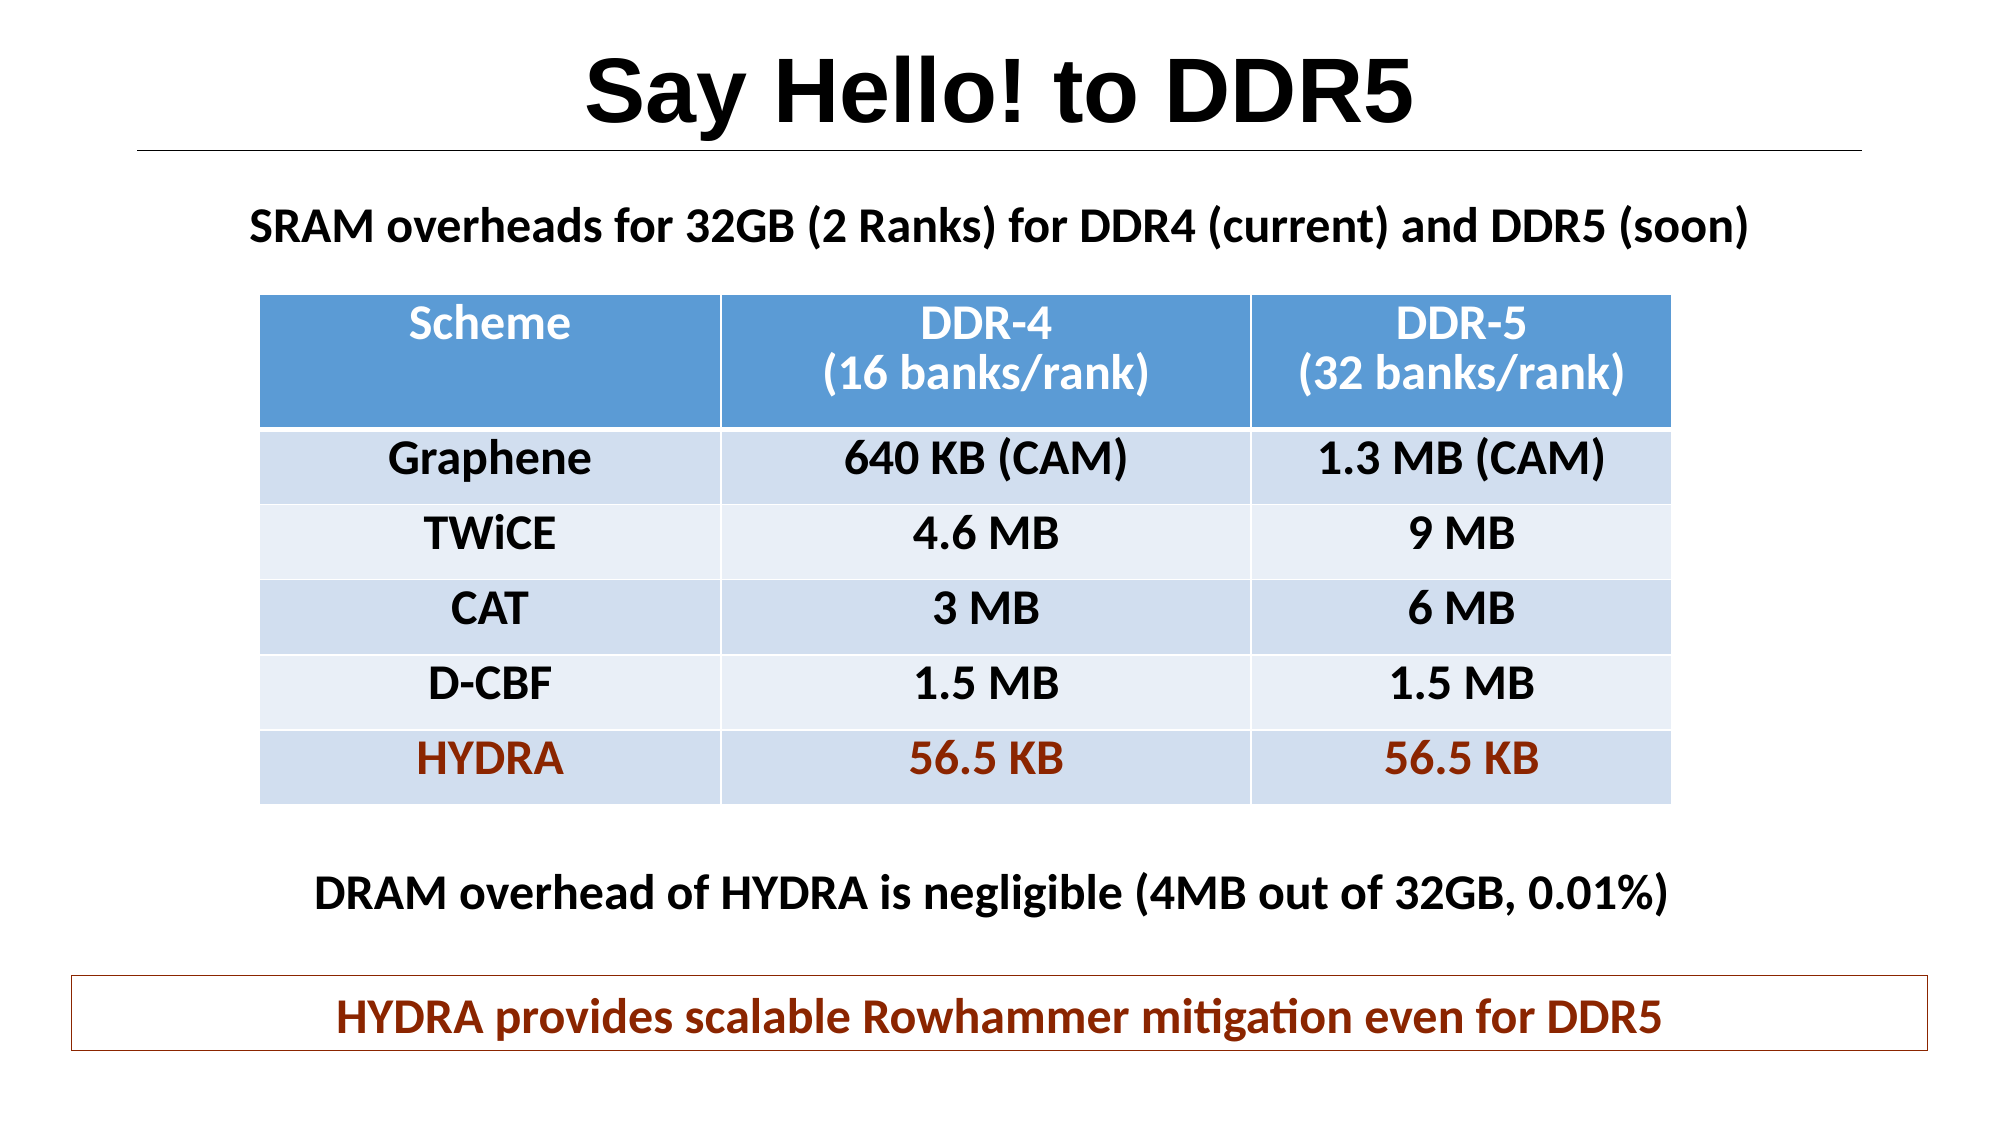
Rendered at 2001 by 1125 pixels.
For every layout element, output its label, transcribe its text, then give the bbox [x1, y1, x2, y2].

table_cell CAT [260, 580, 720, 654]
table_cell 56.5 KB [722, 731, 1250, 804]
table_cell 1.3 MB (CAM) [1252, 432, 1671, 504]
title Say Hello! to DDR5 [104, 34, 1896, 151]
table_cell 1.5 MB [1252, 656, 1671, 729]
table_cell 640 KB (CAM) [722, 432, 1250, 504]
text_box HYDRA provides scalable Rowhammer mitigation even for DDR5 [71, 975, 1928, 1051]
table_cell Graphene [260, 432, 720, 504]
table_cell 56.5 KB [1252, 731, 1671, 804]
text_box DRAM overhead of HYDRA is negligible (4MB out of 32GB, 0.01%) [153, 852, 1831, 927]
table_cell 4.6 MB [722, 505, 1250, 579]
table_cell 6 MB [1252, 580, 1671, 654]
table_cell D-CBF [260, 656, 720, 729]
text_box SRAM overheads for 32GB (2 Ranks) for DDR4 (current) and DDR5 (soon) [153, 184, 1847, 260]
table_cell HYDRA [260, 731, 720, 804]
table_header Scheme [260, 295, 720, 427]
table_header DDR-4 (16 banks/rank) [722, 295, 1250, 427]
table_cell 9 MB [1252, 505, 1671, 579]
table_cell 1.5 MB [722, 656, 1250, 729]
table_header DDR-5 (32 banks/rank) [1252, 295, 1671, 427]
table_cell 3 MB [722, 580, 1250, 654]
table_cell TWiCE [260, 505, 720, 579]
